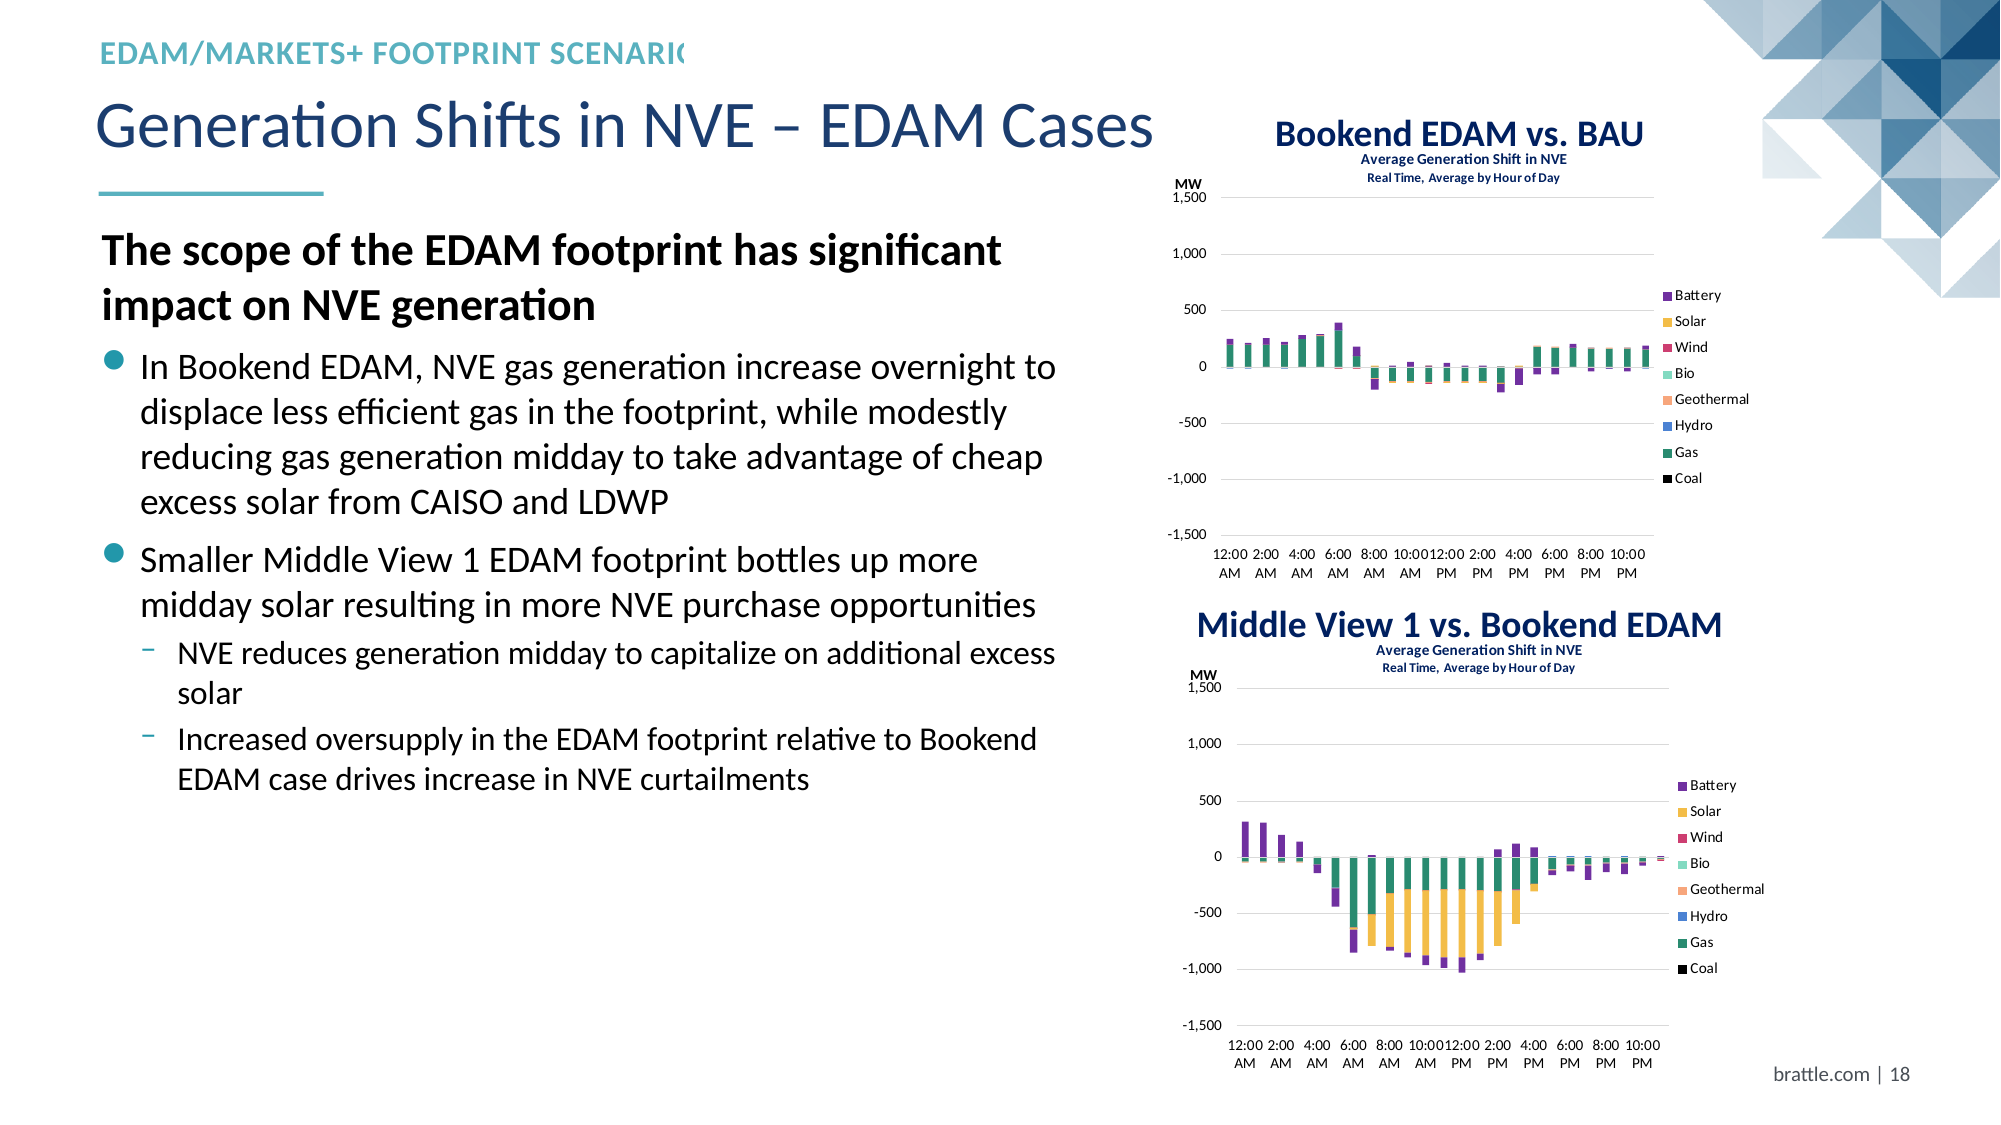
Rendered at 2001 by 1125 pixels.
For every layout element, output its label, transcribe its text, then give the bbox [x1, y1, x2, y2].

list The scope of the EDAM footprint has significant impact on NVE generation In Bookend EDAM, NVE gas generation increase overnight to displace less efficient gas in the footprint, while modestly reducing gas generation midday to take advantage of cheap excess solar from CAISO and LDWP Smaller Middle View 1 EDAM footprint bottles up more midday solar resulting in more NVE purchase opportunities NVE reduces generation midday to capitalize on additional excess solar Increased oversupply in the EDAM footprint relative to Bookend EDAM case drives increase in NVE curtailments [83, 189, 1079, 1030]
title Generation Shifts in NVE – EDAM Cases [83, 84, 1762, 176]
text_box Middle View 1 vs. Bookend EDAM [1181, 596, 1739, 629]
text_box Bookend EDAM vs. BAU [1260, 101, 1660, 139]
picture [1179, 631, 1778, 1078]
slide_number brattle.com | 17 [1686, 1042, 1926, 1103]
text_box EDAM/Markets+ Footprint Scenarios [83, 0, 1075, 79]
picture [1164, 0, 2000, 587]
